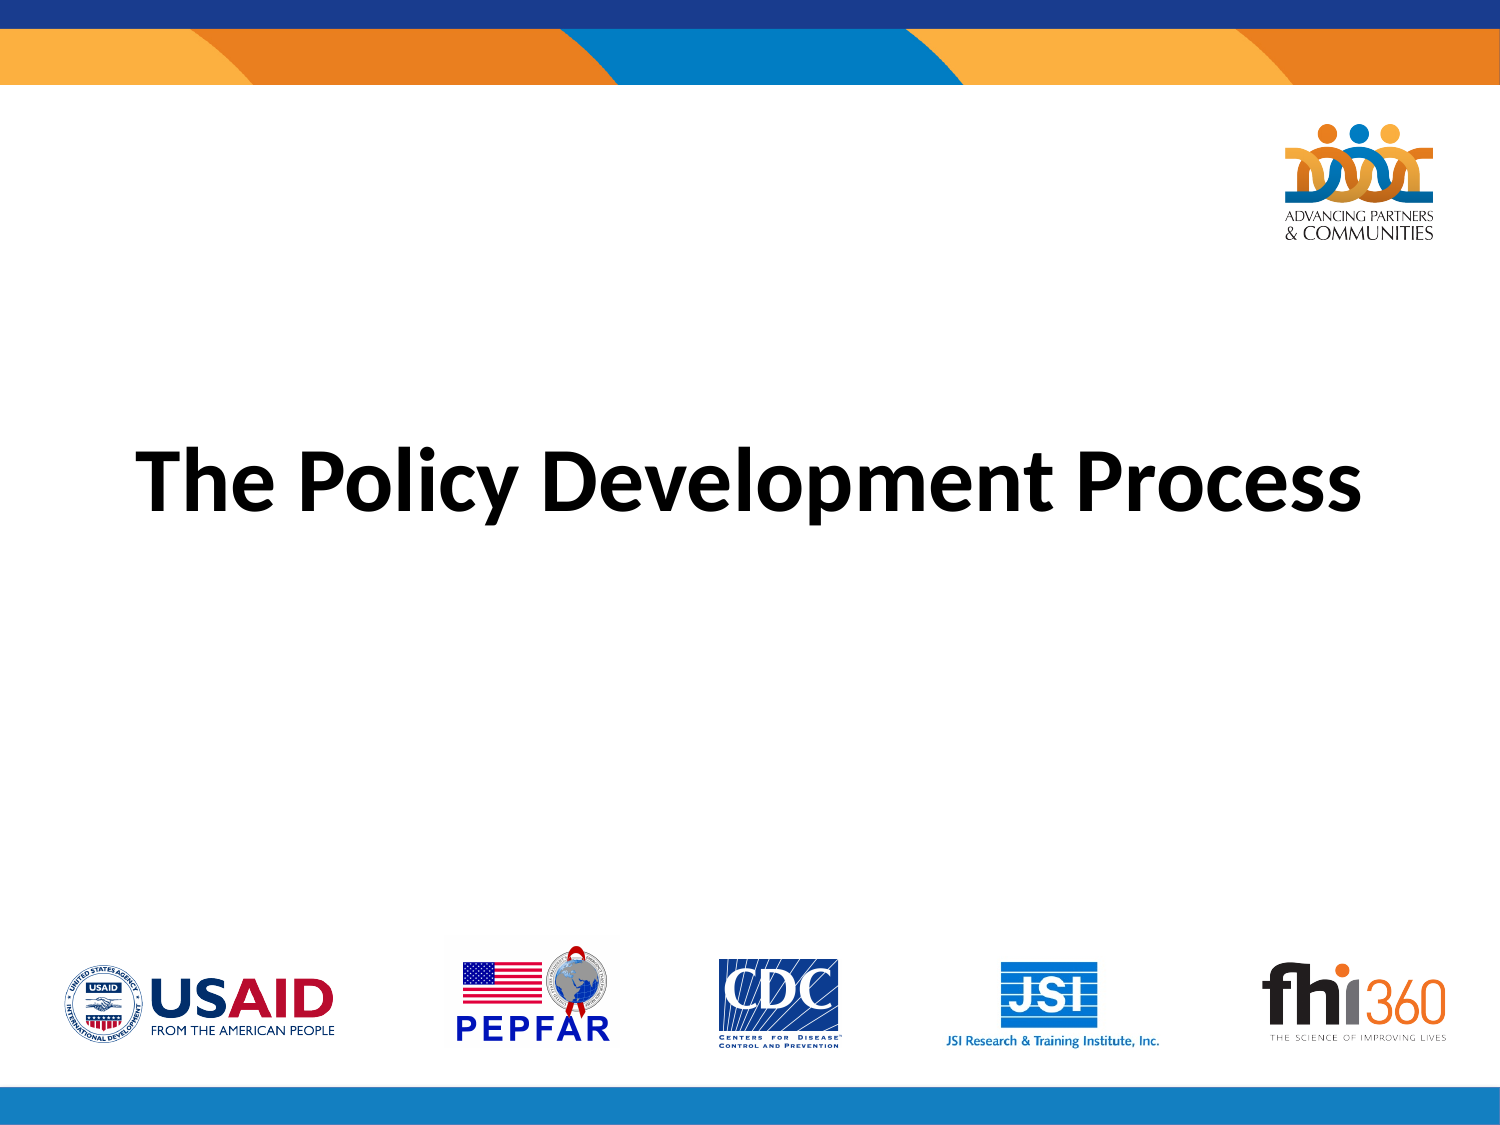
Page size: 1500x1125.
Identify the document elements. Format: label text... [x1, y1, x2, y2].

picture [719, 959, 842, 1048]
picture [444, 935, 620, 1048]
picture [54, 958, 344, 1050]
picture [0, 0, 1500, 85]
picture [1285, 124, 1433, 240]
picture [1262, 962, 1446, 1041]
picture [942, 956, 1162, 1050]
title The Policy Development Process [112, 412, 1388, 654]
